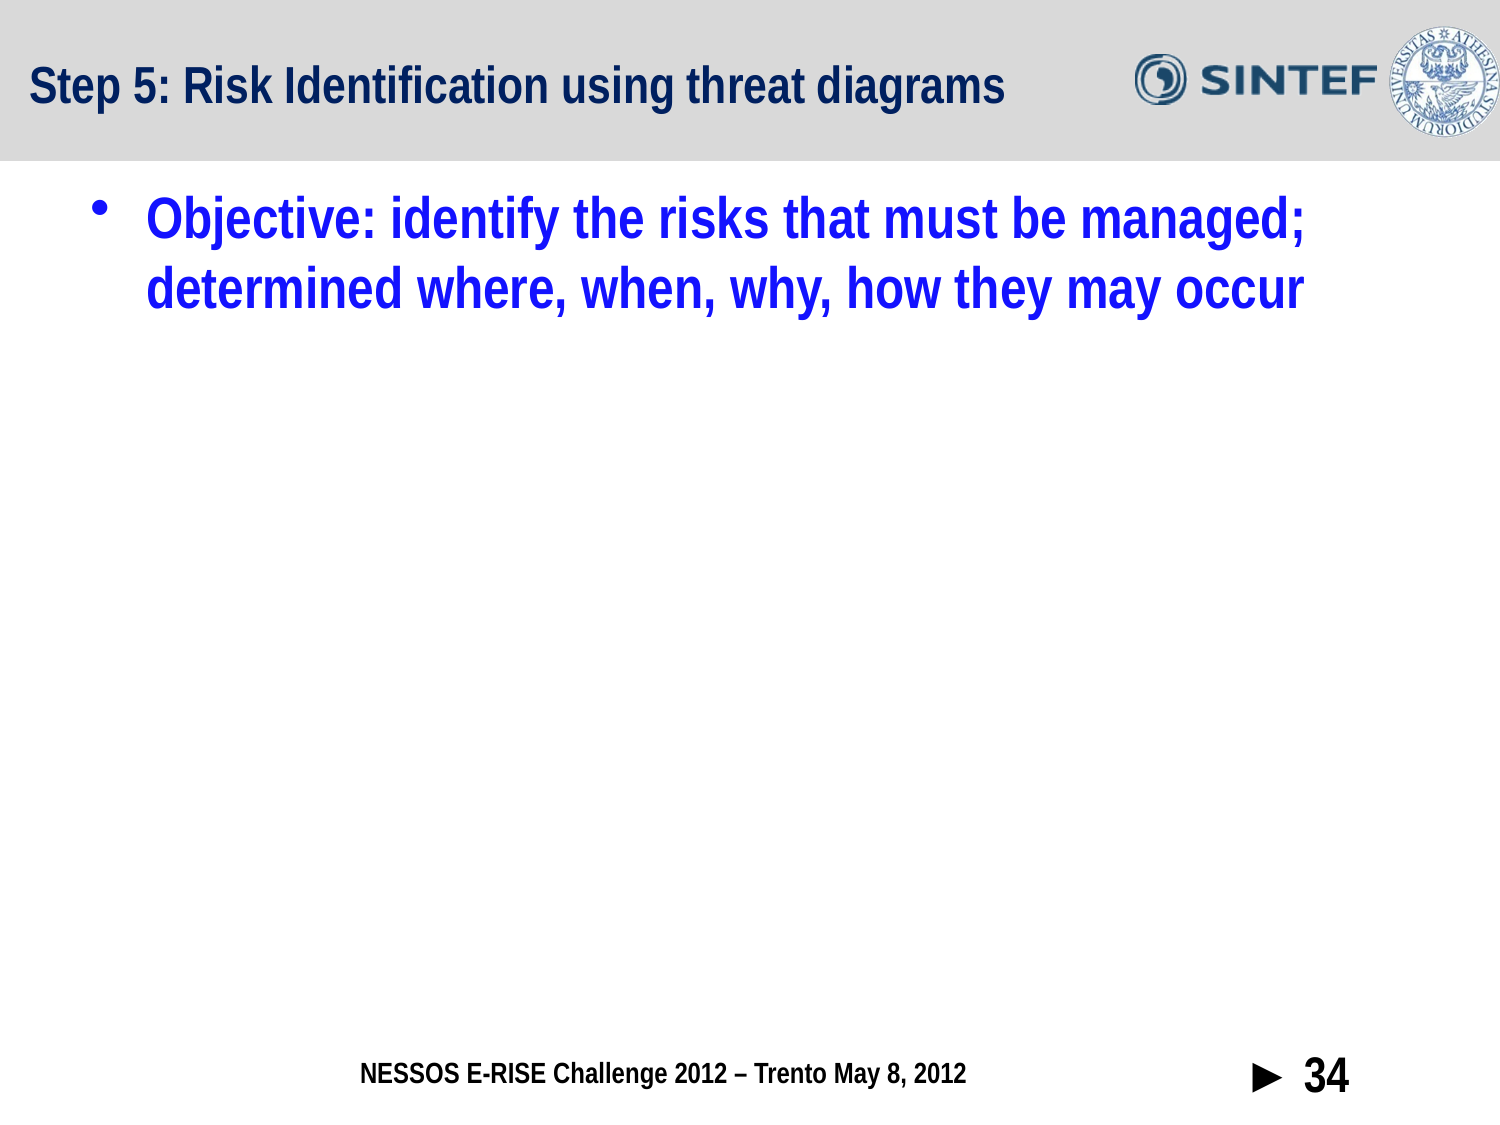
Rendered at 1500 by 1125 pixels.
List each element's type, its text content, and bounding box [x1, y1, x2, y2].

footer NESSOS E-RISE Challenge 2012 – Trento May 8, 2012 [300, 1046, 1034, 1099]
list Objective: identify the risks that must be managed; determined where, when, why, how they may occur [74, 172, 1426, 1006]
picture [1382, 19, 1500, 143]
title Step 5: Risk Identification using threat diagrams [13, 30, 1365, 136]
slide_number ► 34 [1139, 1034, 1453, 1125]
picture [1365, 54, 1377, 105]
